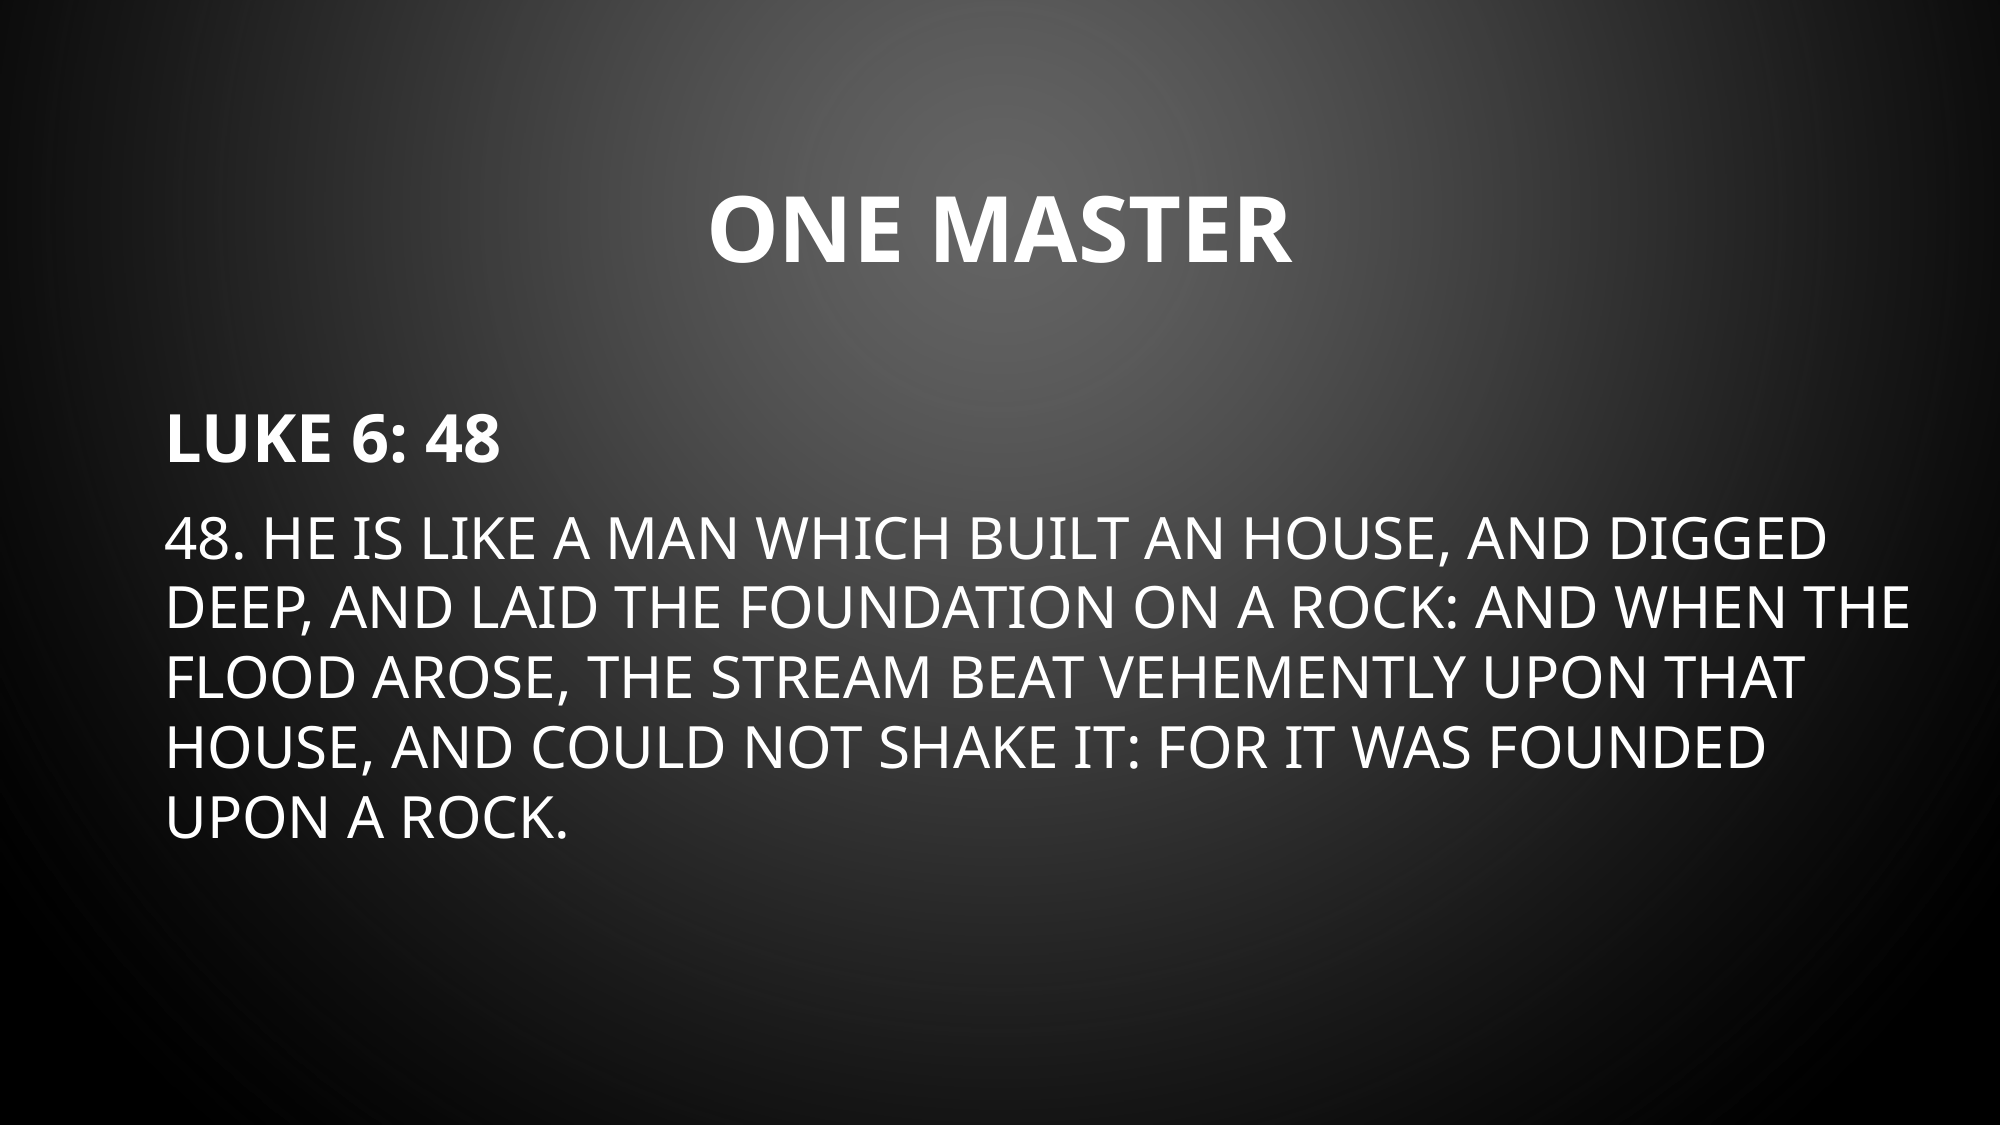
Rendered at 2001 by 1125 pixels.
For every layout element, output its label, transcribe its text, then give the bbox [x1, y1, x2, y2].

picture [0, 0, 2000, 1125]
list Luke 6: 48 48. He is like a man which built an house, and digged deep, and laid the foundation on a rock: and when the flood arose, the stream beat vehemently upon that house, and could not shake it: for it was founded upon a rock. [149, 388, 1936, 951]
title One master [149, 101, 1851, 364]
